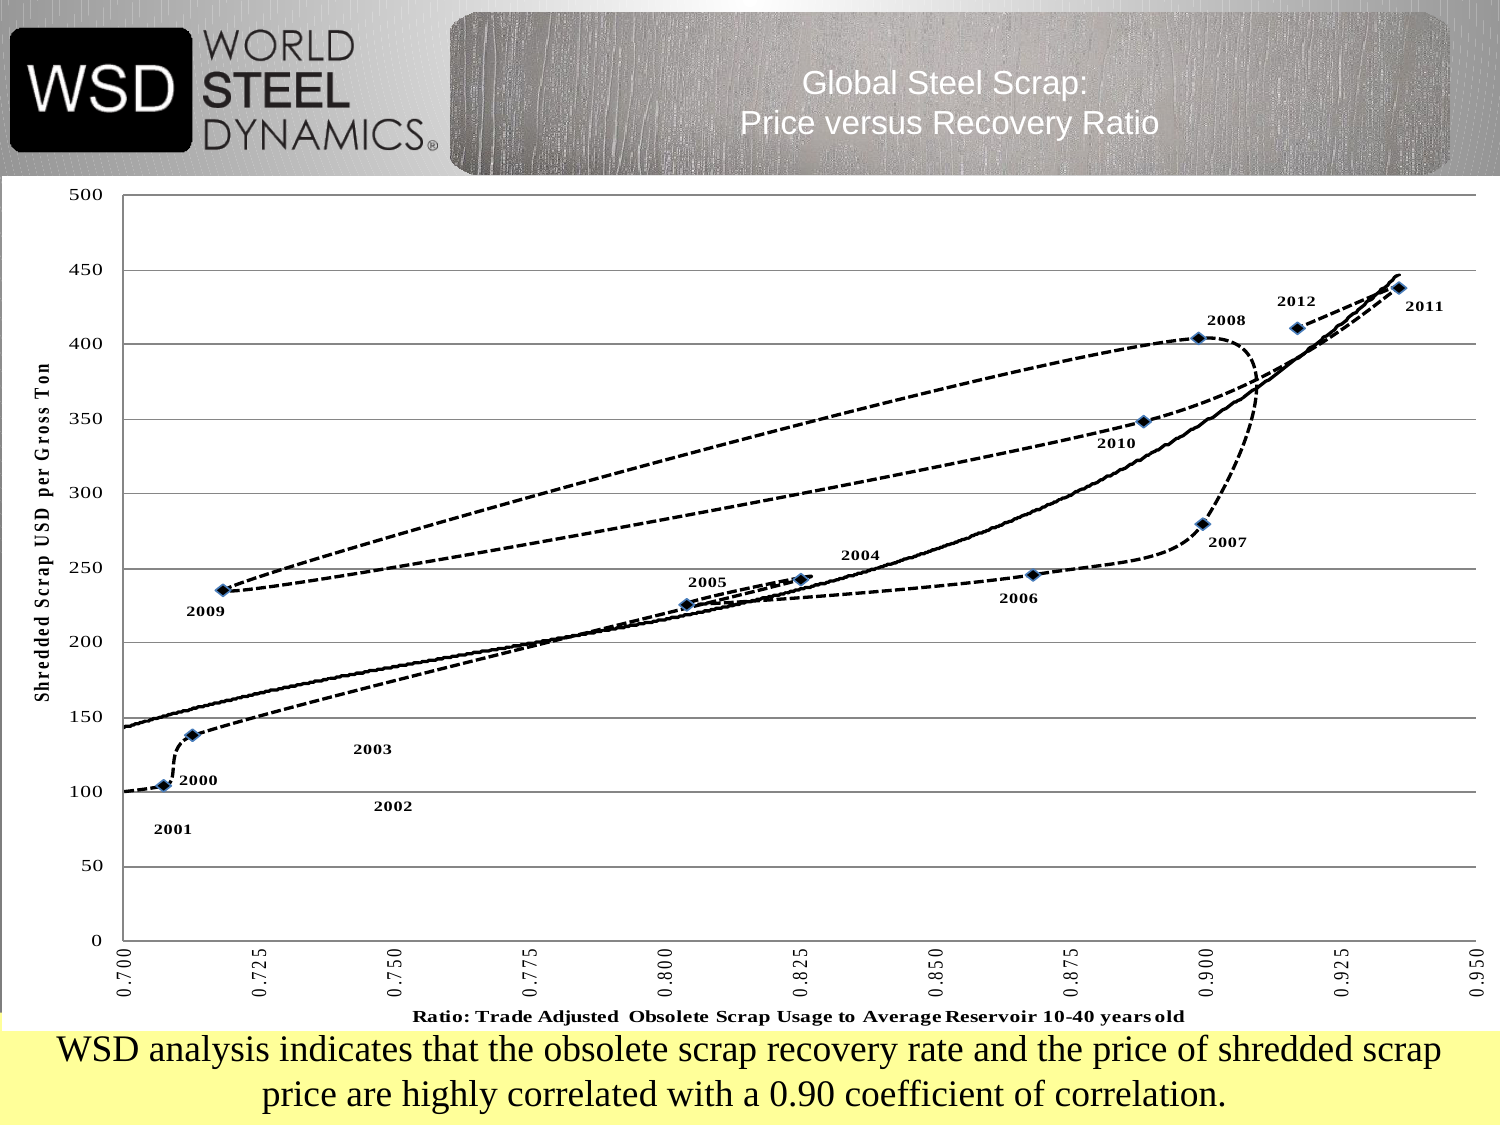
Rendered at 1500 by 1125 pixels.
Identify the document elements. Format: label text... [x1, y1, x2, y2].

text_box WSD analysis indicates that the obsolete scrap recovery rate and the price of shredded scrap price are highly correlated with a 0.90 coefficient of correlation. [0, 1039, 1500, 1125]
picture [10, 24, 438, 163]
title Global Steel Scrap: Price versus Recovery Ratio [450, 12, 1450, 173]
picture [0, 174, 1500, 1032]
